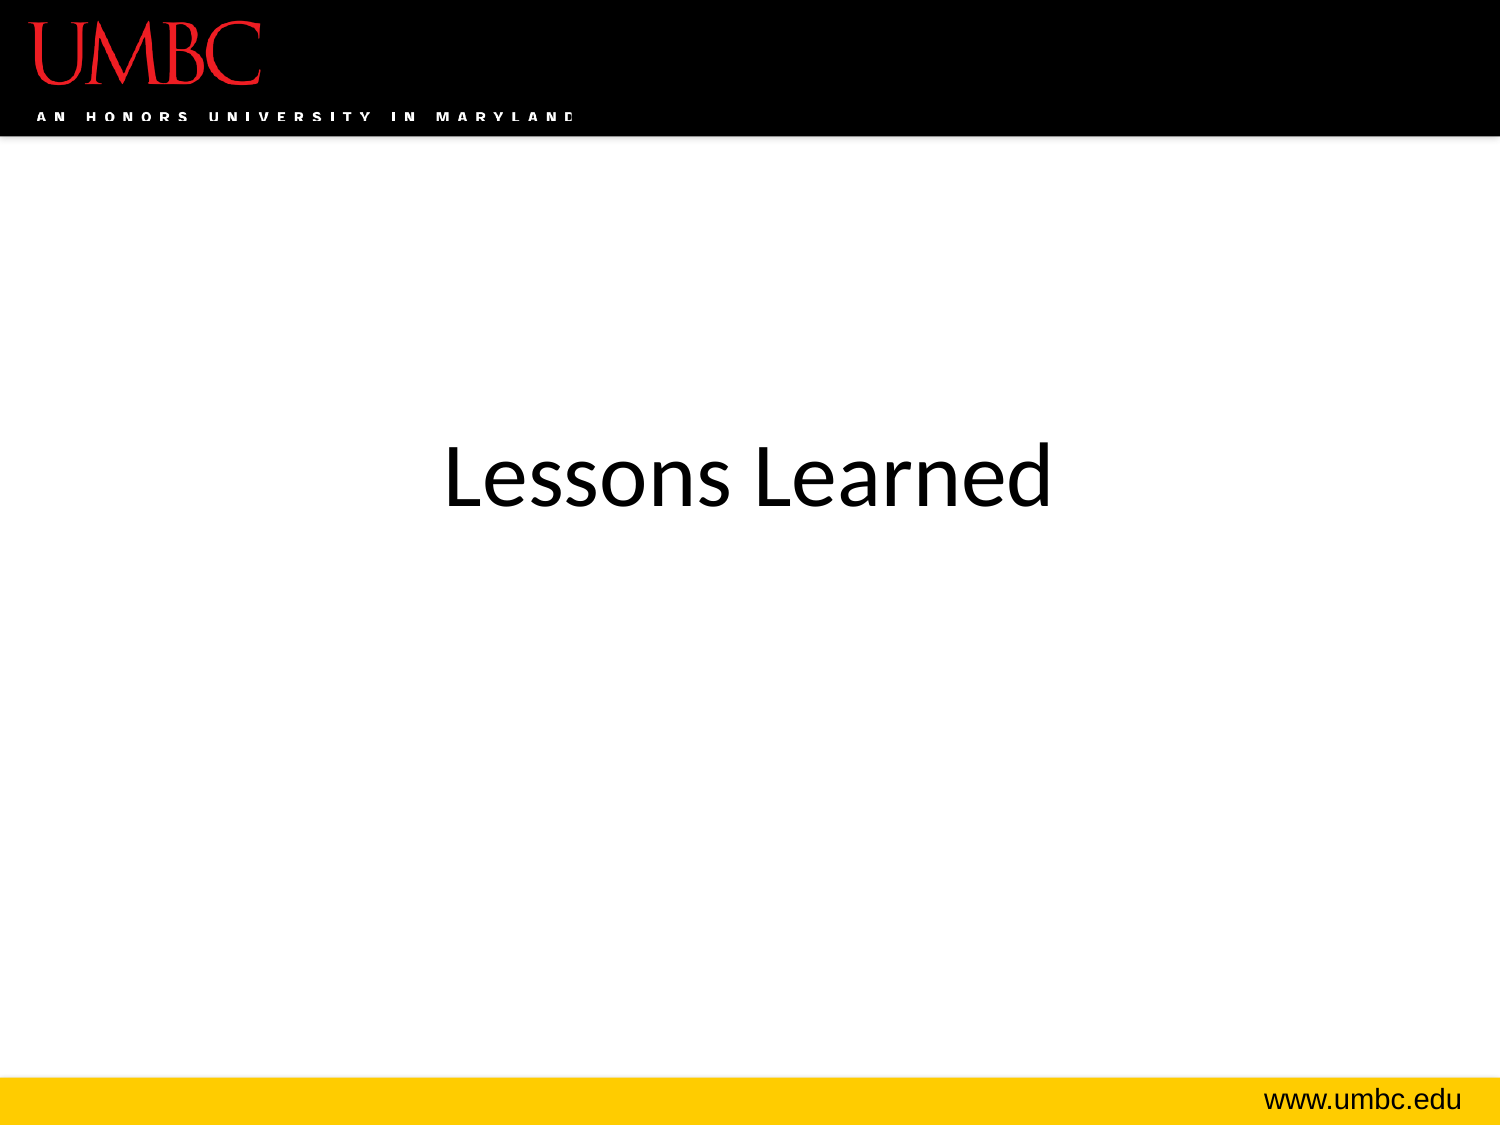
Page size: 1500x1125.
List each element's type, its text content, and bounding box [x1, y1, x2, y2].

title Lessons Learned [112, 349, 1388, 591]
